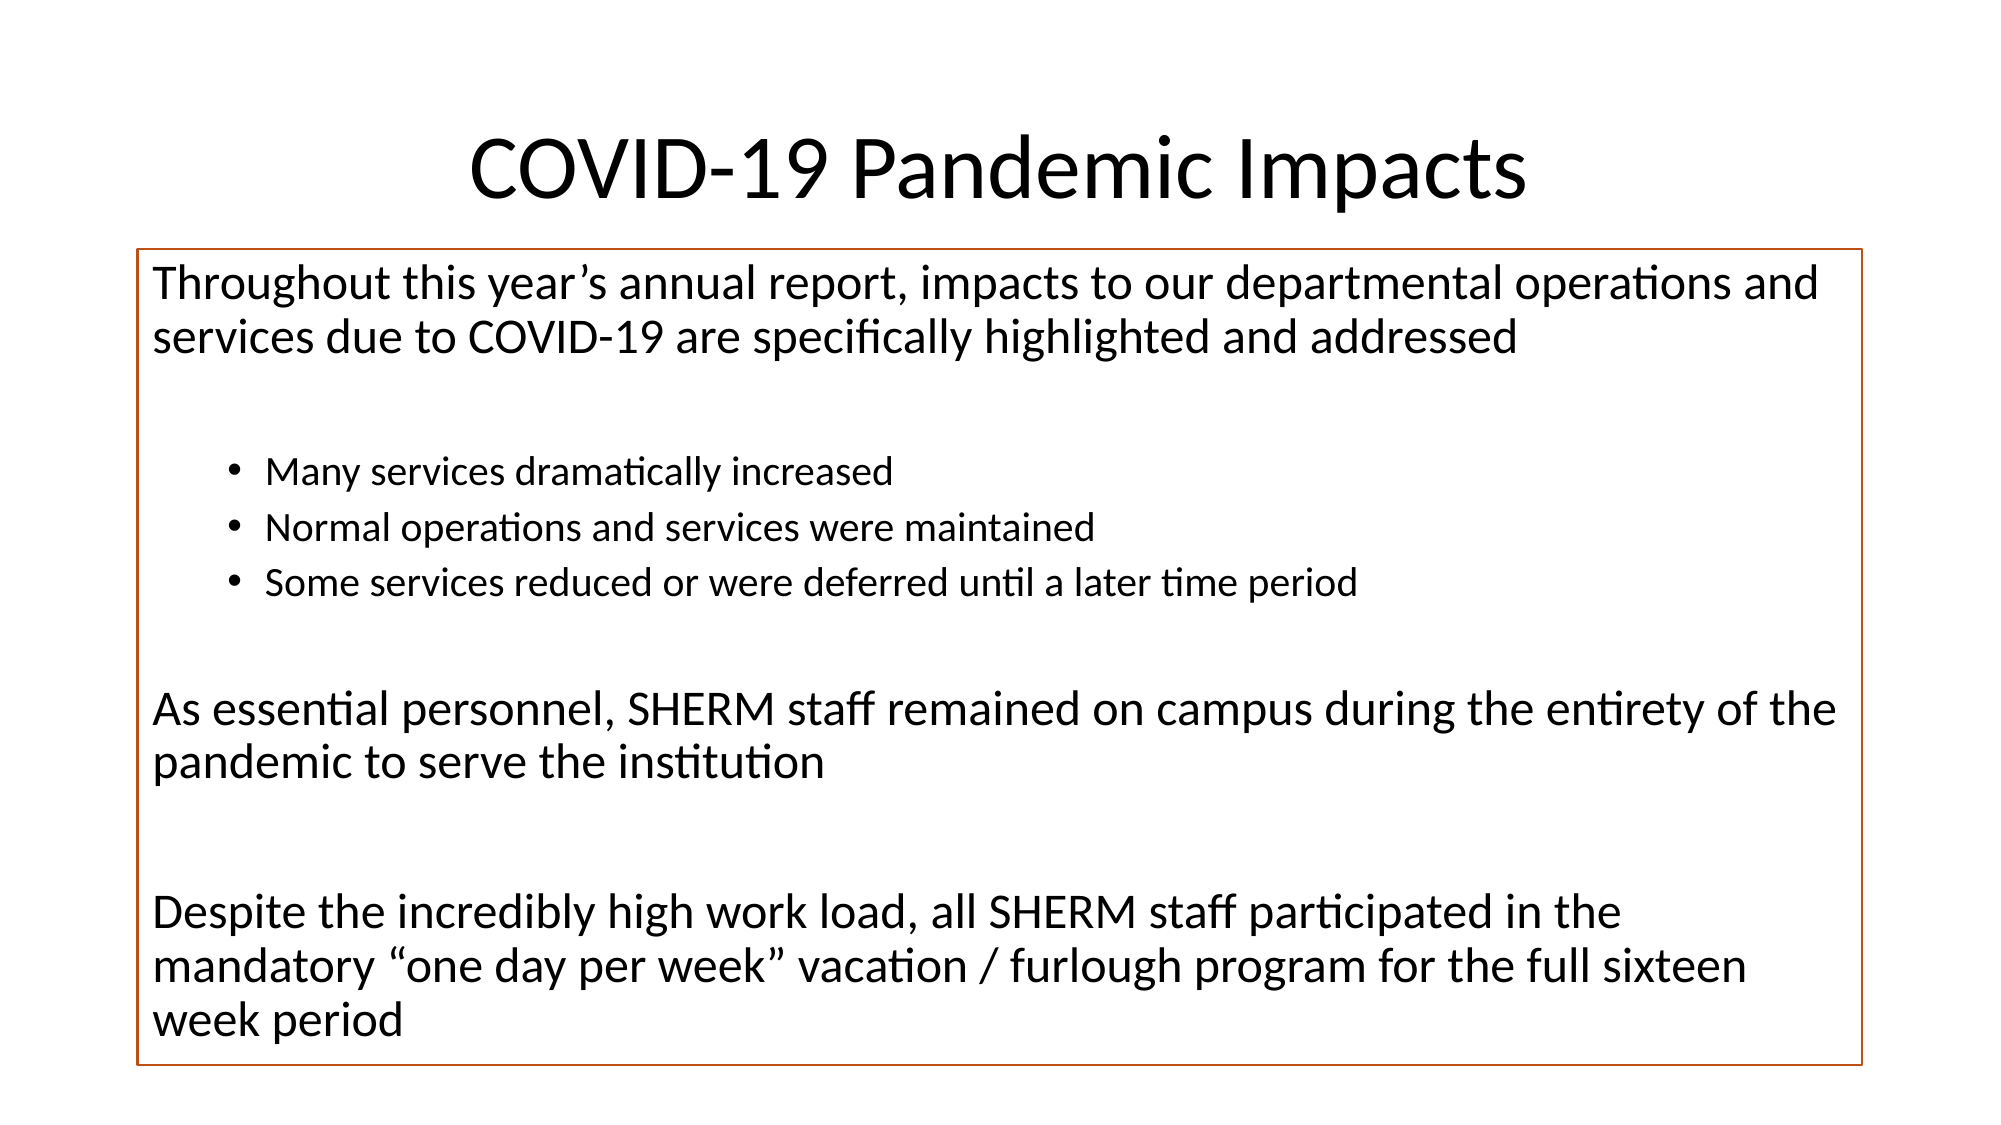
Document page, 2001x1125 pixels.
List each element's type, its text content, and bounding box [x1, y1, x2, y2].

list Throughout this year’s annual report, impacts to our departmental operations and services due to COVID-19 are specifically highlighted and addressed Many services dramatically increased Normal operations and services were maintained Some services reduced or were deferred until a later time period As essential personnel, SHERM staff remained on campus during the entirety of the pandemic to serve the institution Despite the incredibly high work load, all SHERM staff participated in the mandatory “one day per week” vacation / furlough program for the full sixteen week period [137, 249, 1863, 1066]
title COVID-19 Pandemic Impacts [137, 59, 1863, 249]
